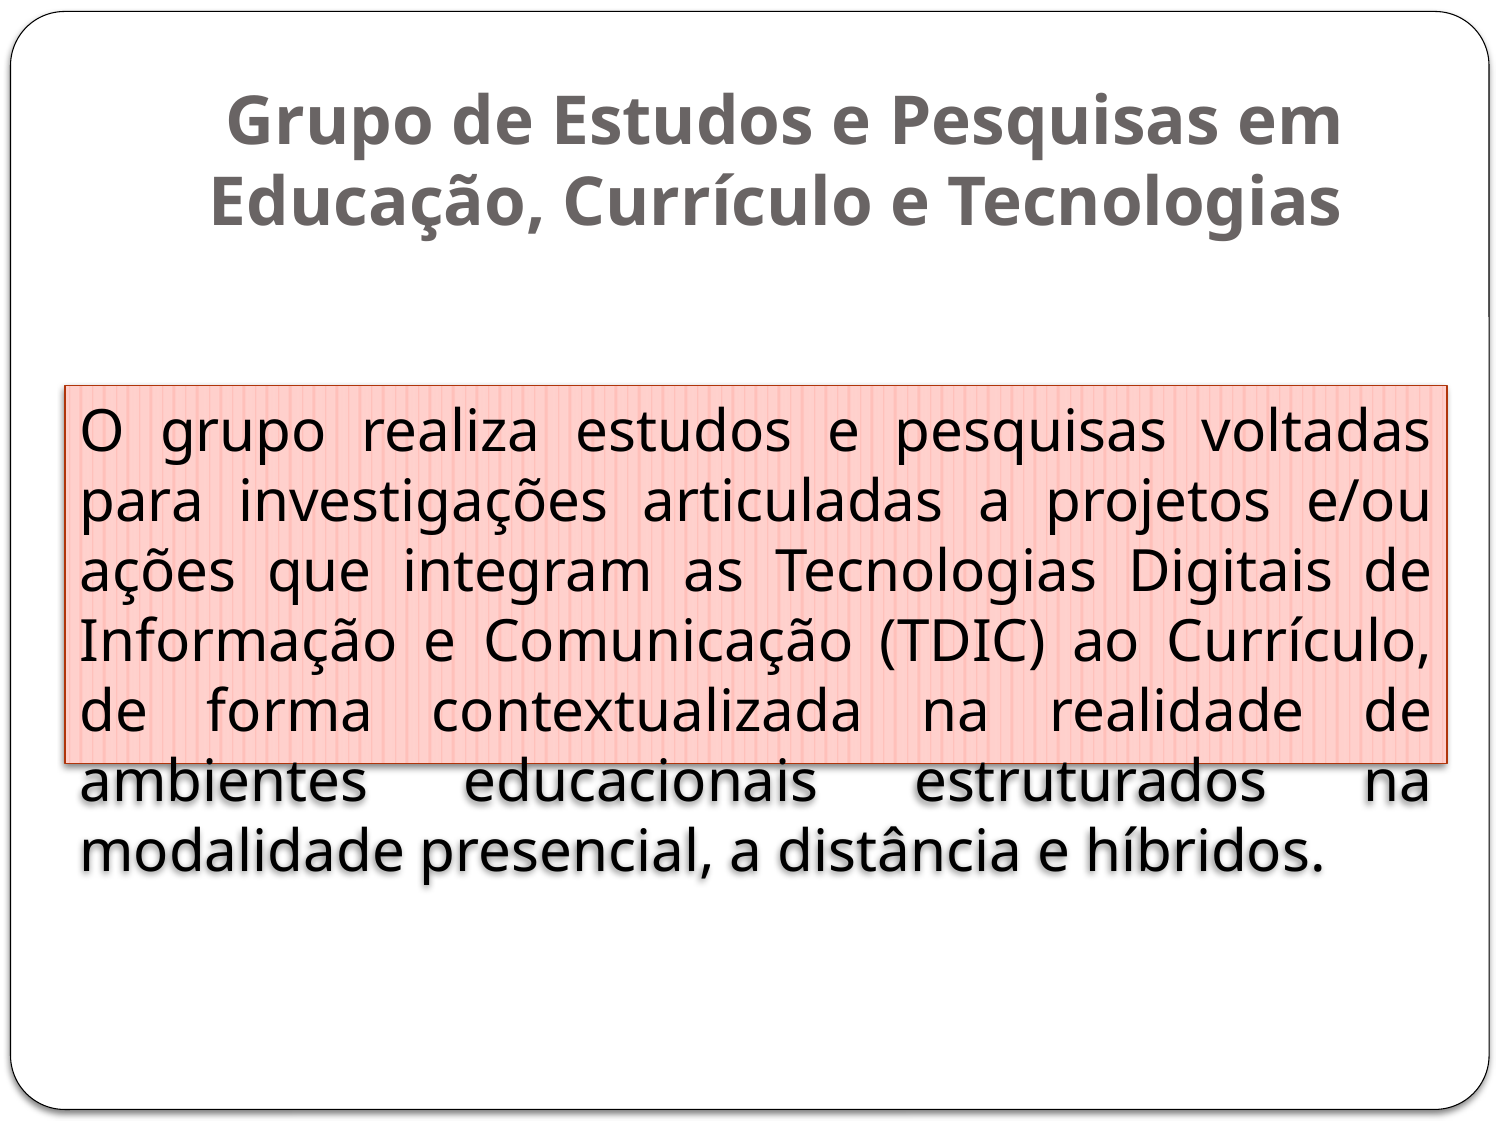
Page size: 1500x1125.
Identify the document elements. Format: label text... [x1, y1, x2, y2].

title Grupo de Estudos e Pesquisas em Educação, Currículo e Tecnologias [147, 66, 1423, 254]
list O grupo realiza estudos e pesquisas voltadas para investigações articuladas a projetos e/ou ações que integram as Tecnologias Digitais de Informação e Comunicação (TDIC) ao Currículo, de forma contextualizada na realidade de ambientes educacionais estruturados na modalidade presencial, a distância e híbridos. [64, 385, 1448, 764]
